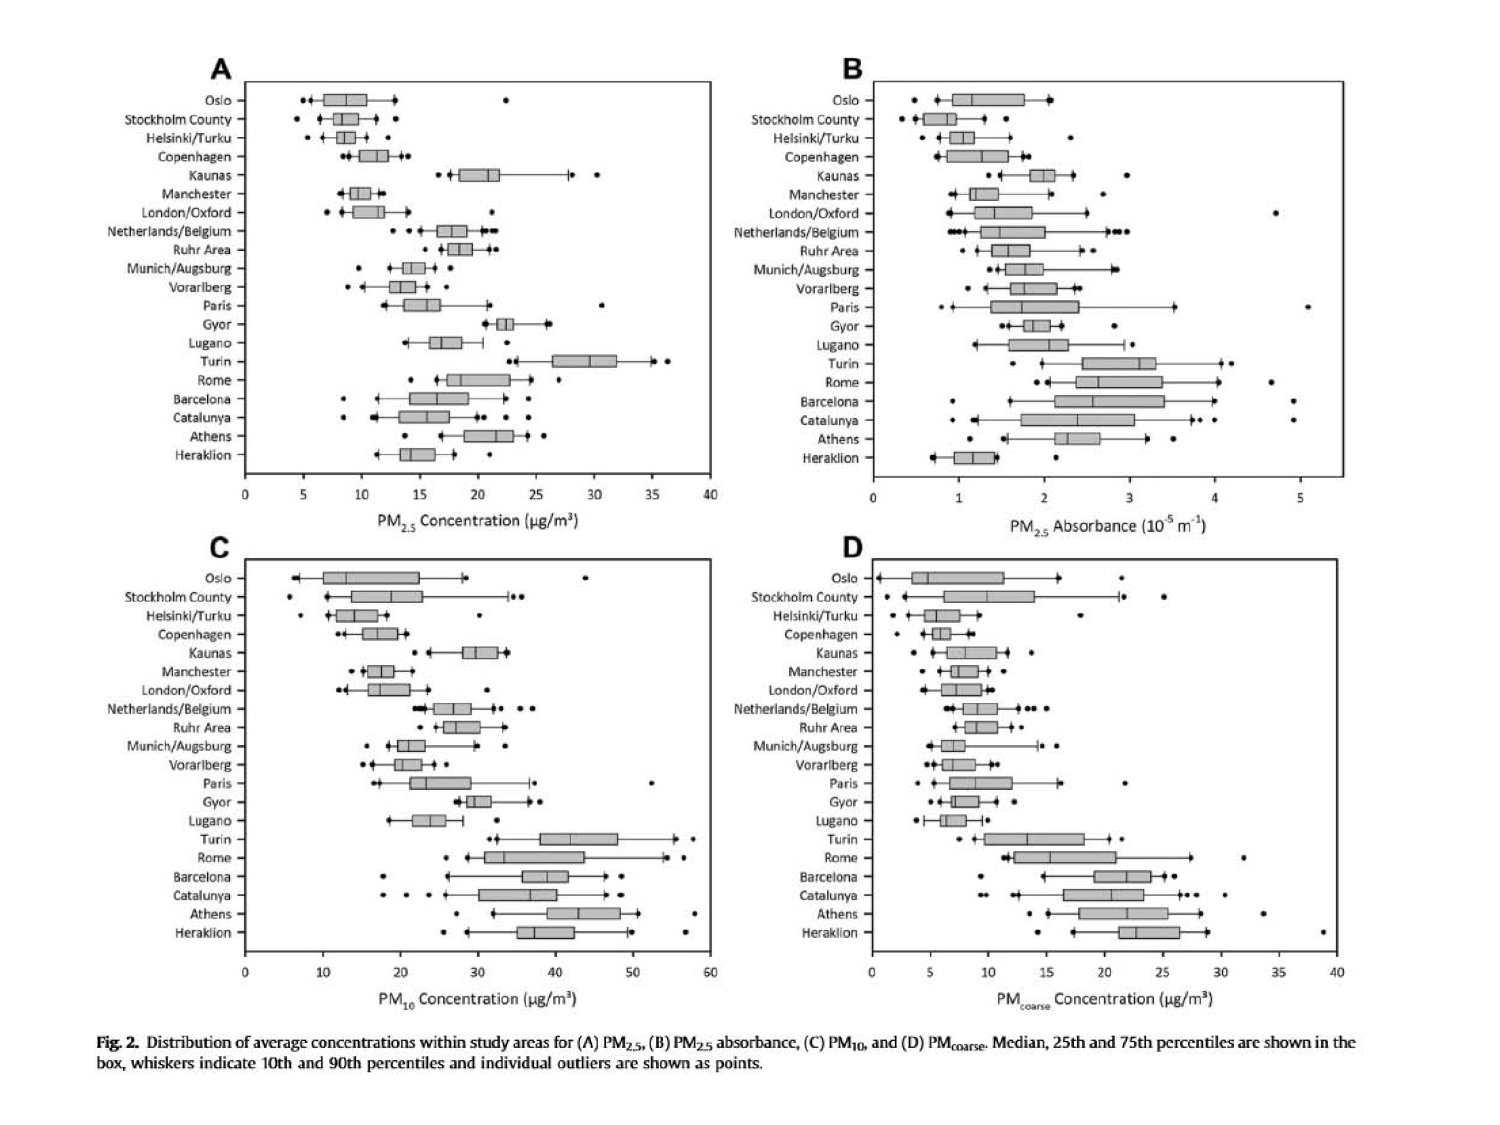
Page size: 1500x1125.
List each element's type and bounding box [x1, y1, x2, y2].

picture [74, 25, 1426, 1087]
